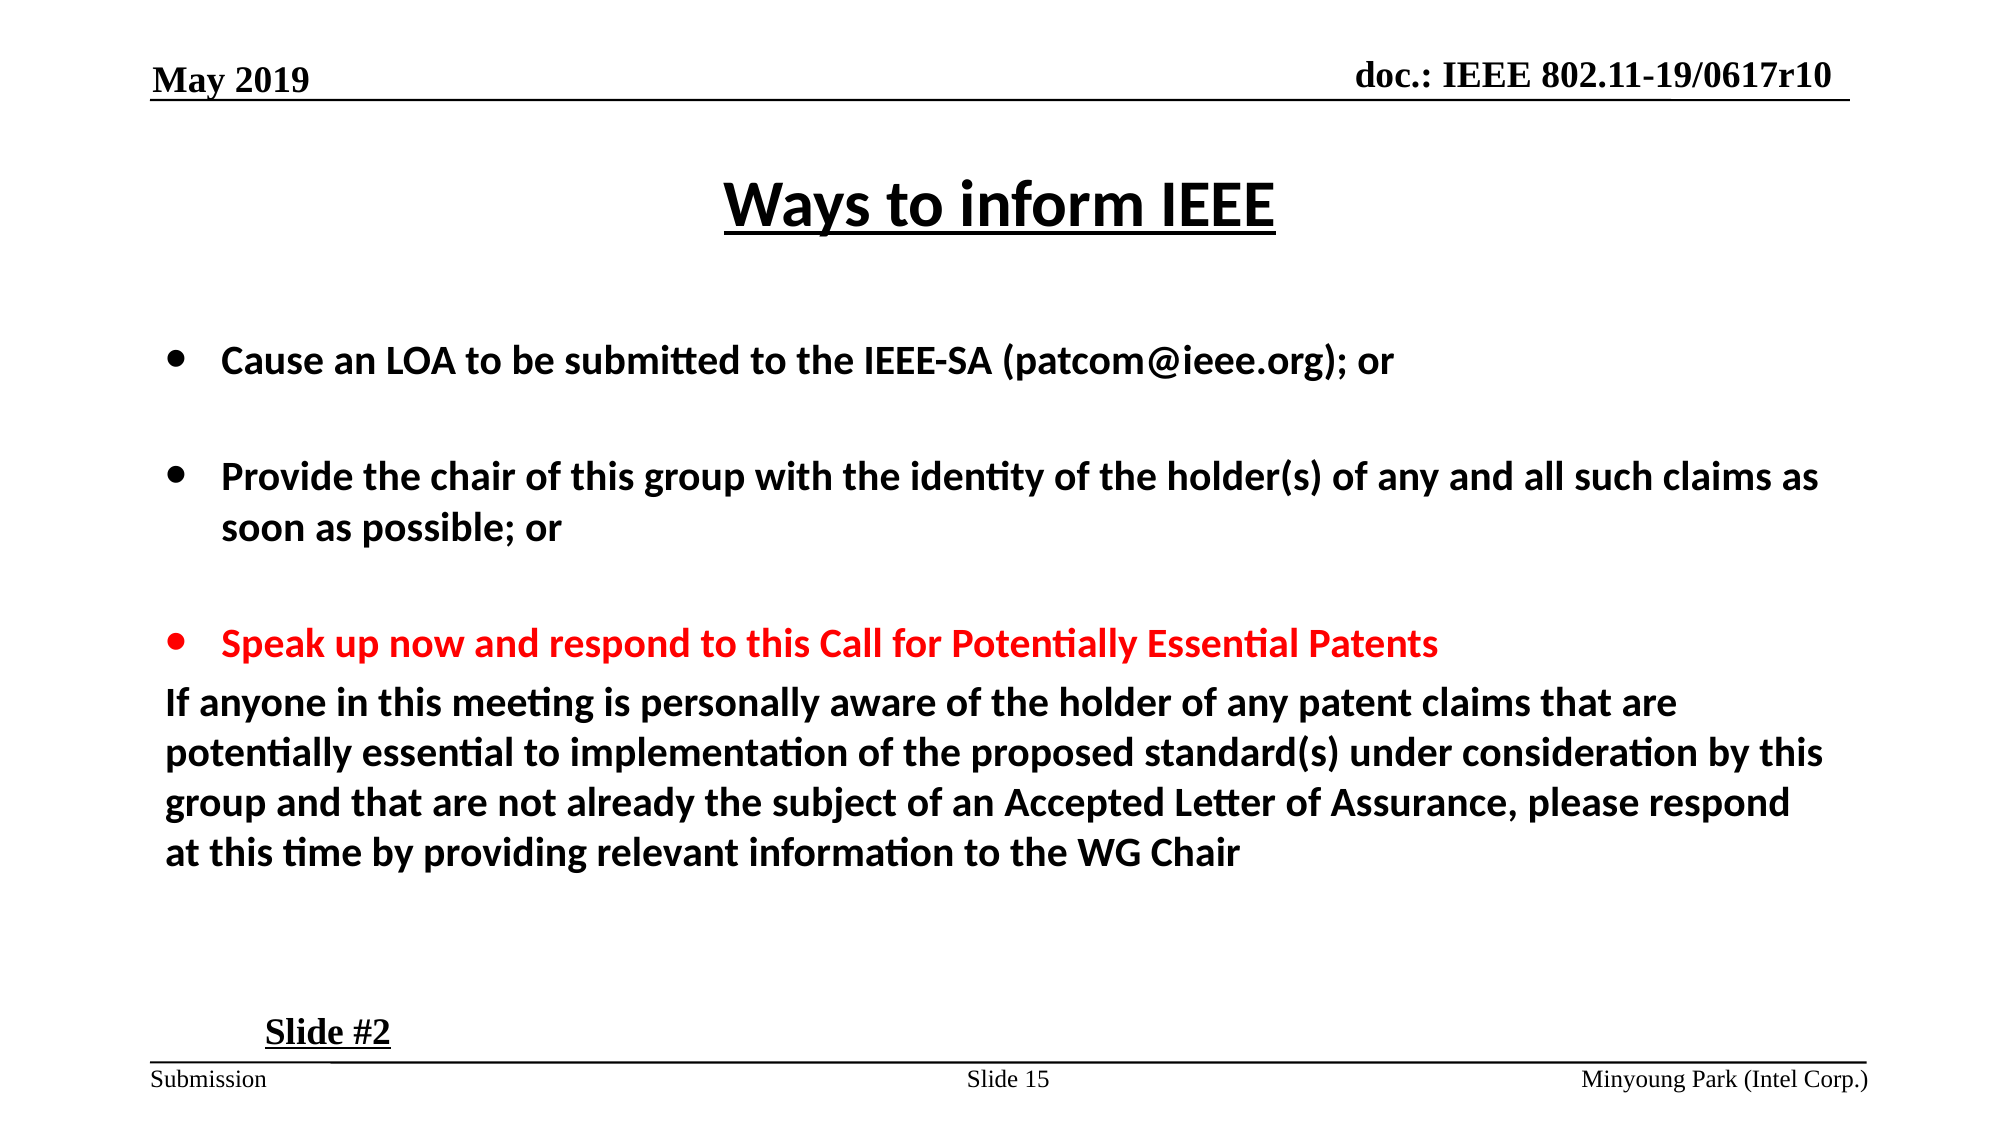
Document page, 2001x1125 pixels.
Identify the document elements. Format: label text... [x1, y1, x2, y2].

text_box Slide #2 [250, 999, 407, 1060]
list Cause an LOA to be submitted to the IEEE-SA (patcom@ieee.org); or Provide the chair of this group with the identity of the holder(s) of any and all such claims as soon as possible; or Speak up now and respond to this Call for Potentially Essential Patents If anyone in this meeting is personally aware of the holder of any patent claims that are potentially essential to implementation of the proposed standard(s) under consideration by this group and that are not already the subject of an Accepted Letter of Assurance, please respond at this time by providing relevant information to the WG Chair [150, 324, 1850, 1000]
title Ways to inform IEEE [150, 112, 1850, 288]
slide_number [152, 54, 347, 101]
slide_number Slide 15 [966, 1061, 1051, 1093]
footer Minyoung Park (Intel Corp.) [1266, 1061, 1869, 1093]
